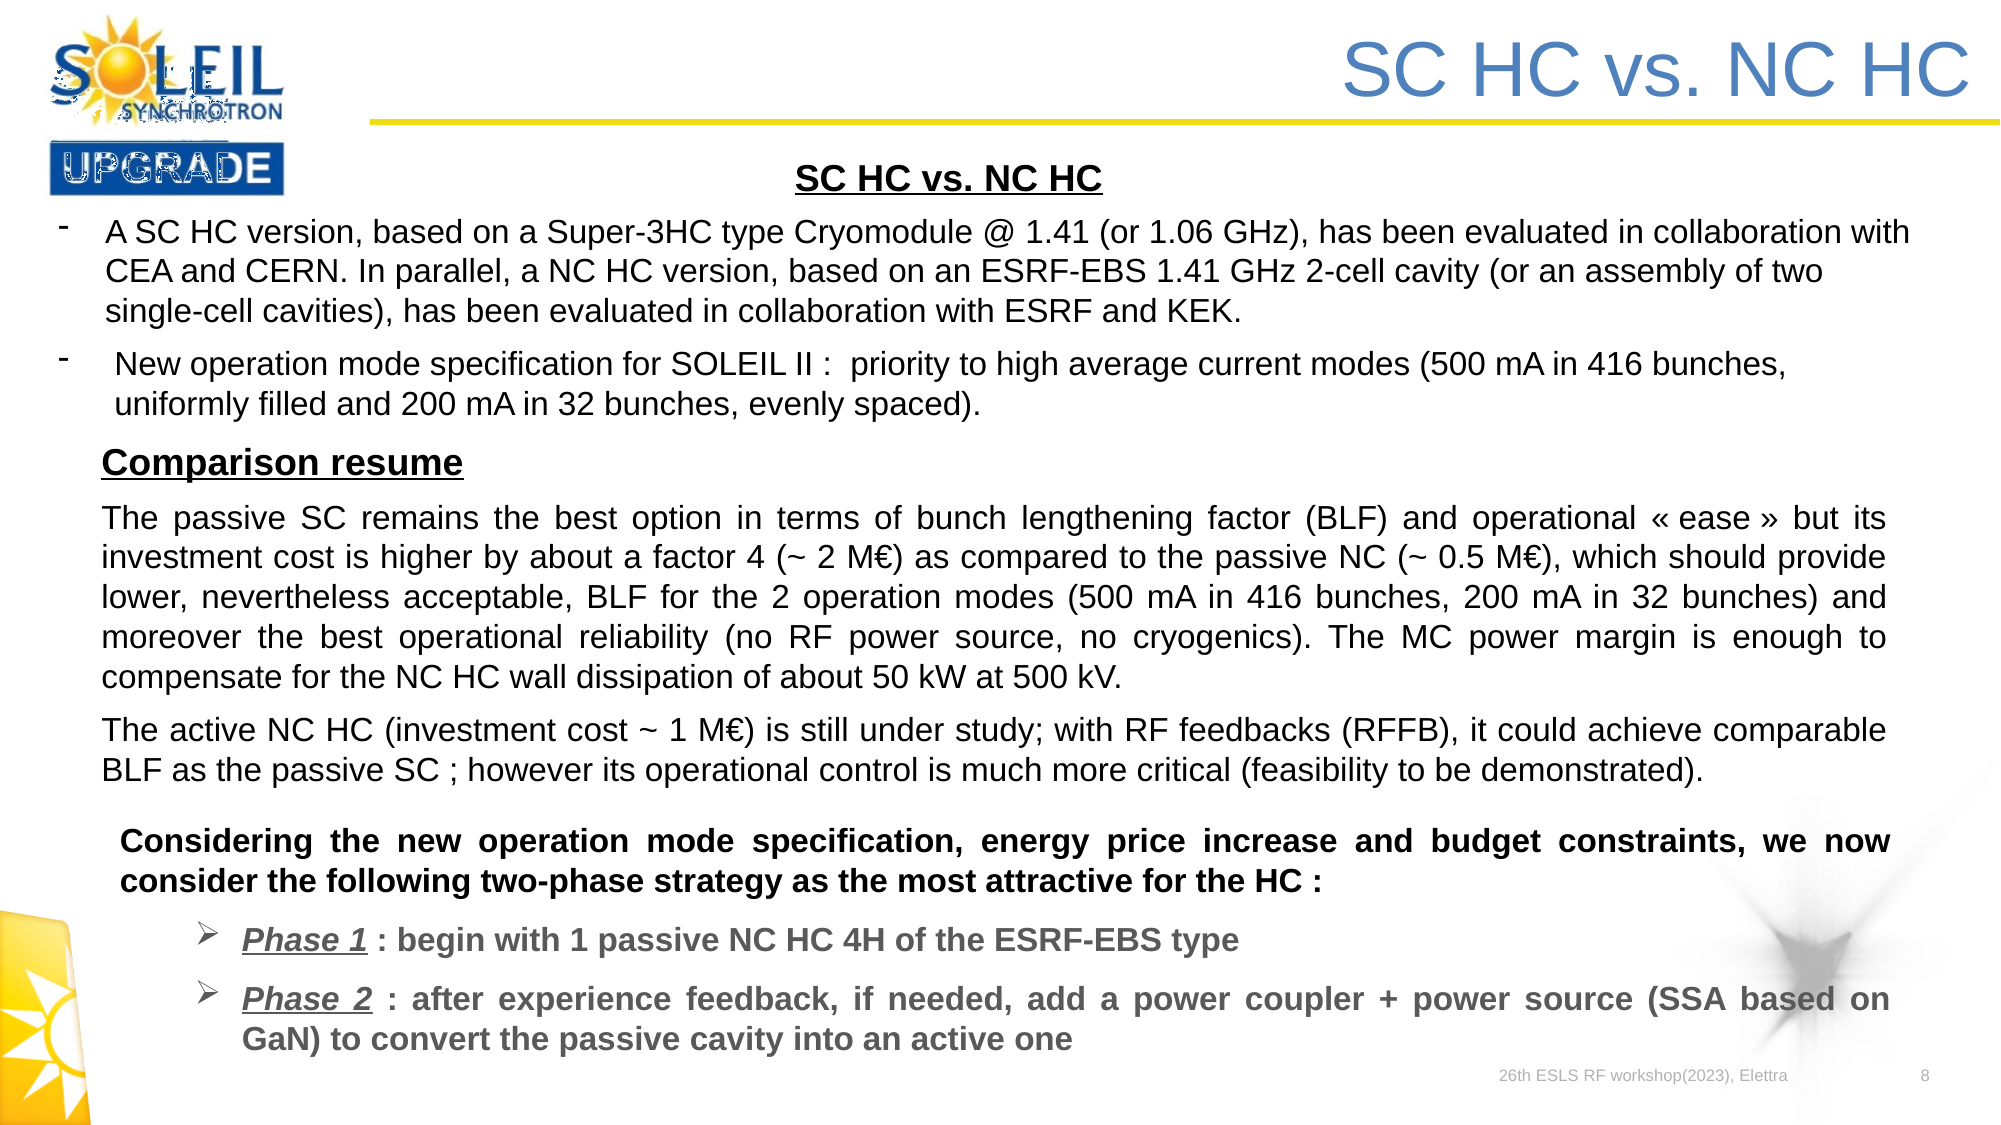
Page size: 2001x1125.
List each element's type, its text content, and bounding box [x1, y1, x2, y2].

text_box SC HC vs. NC HC [780, 146, 1122, 206]
text_box A SC HC version, based on a Super-3HC type Cryomodule @ 1.41 (or 1.06 GHz), has been evaluated in collaboration with CEA and CERN. In parallel, a NC HC version, based on an ESRF-EBS 1.41 GHz 2-cell cavity (or an assembly of two single-cell cavities), has been evaluated in collaboration with ESRF and KEK. New operation mode specification for SOLEIL II : priority to high average current modes (500 mA in 416 bunches, uniformly filled and 200 mA in 32 bunches, evenly spaced). [43, 202, 1940, 430]
text_box SC HC vs. NC HC [449, 3, 1993, 127]
slide_number 8 [1826, 1044, 1945, 1105]
list Considering the new operation mode specification, energy price increase and budget constraints, we now consider the following two-phase strategy as the most attractive for the HC : Phase 1 : begin with 1 passive NC HC 4H of the ESRF-EBS type Phase 2 : after experience feedback, if needed, add a power coupler + power source (SSA based on GaN) to convert the passive cavity into an active one [104, 811, 1909, 1109]
footer 26th ESLS RF workshop(2023), Elettra [685, 1045, 1804, 1105]
picture [0, 0, 2001, 1125]
text_box Comparison resume The passive SC remains the best option in terms of bunch lengthening factor (BLF) and operational « ease » but its investment cost is higher by about a factor 4 (~ 2 M€) as compared to the passive NC (~ 0.5 M€), which should provide lower, nevertheless acceptable, BLF for the 2 operation modes (500 mA in 416 bunches, 200 mA in 32 bunches) and moreover the best operational reliability (no RF power source, no cryogenics). The MC power margin is enough to compensate for the NC HC wall dissipation of about 50 kW at 500 kV. The active NC HC (investment cost ~ 1 M€) is still under study; with RF feedbacks (RFFB), it could achieve comparable BLF as the passive SC ; however its operational control is much more critical (feasibility to be demonstrated). [86, 430, 1905, 796]
